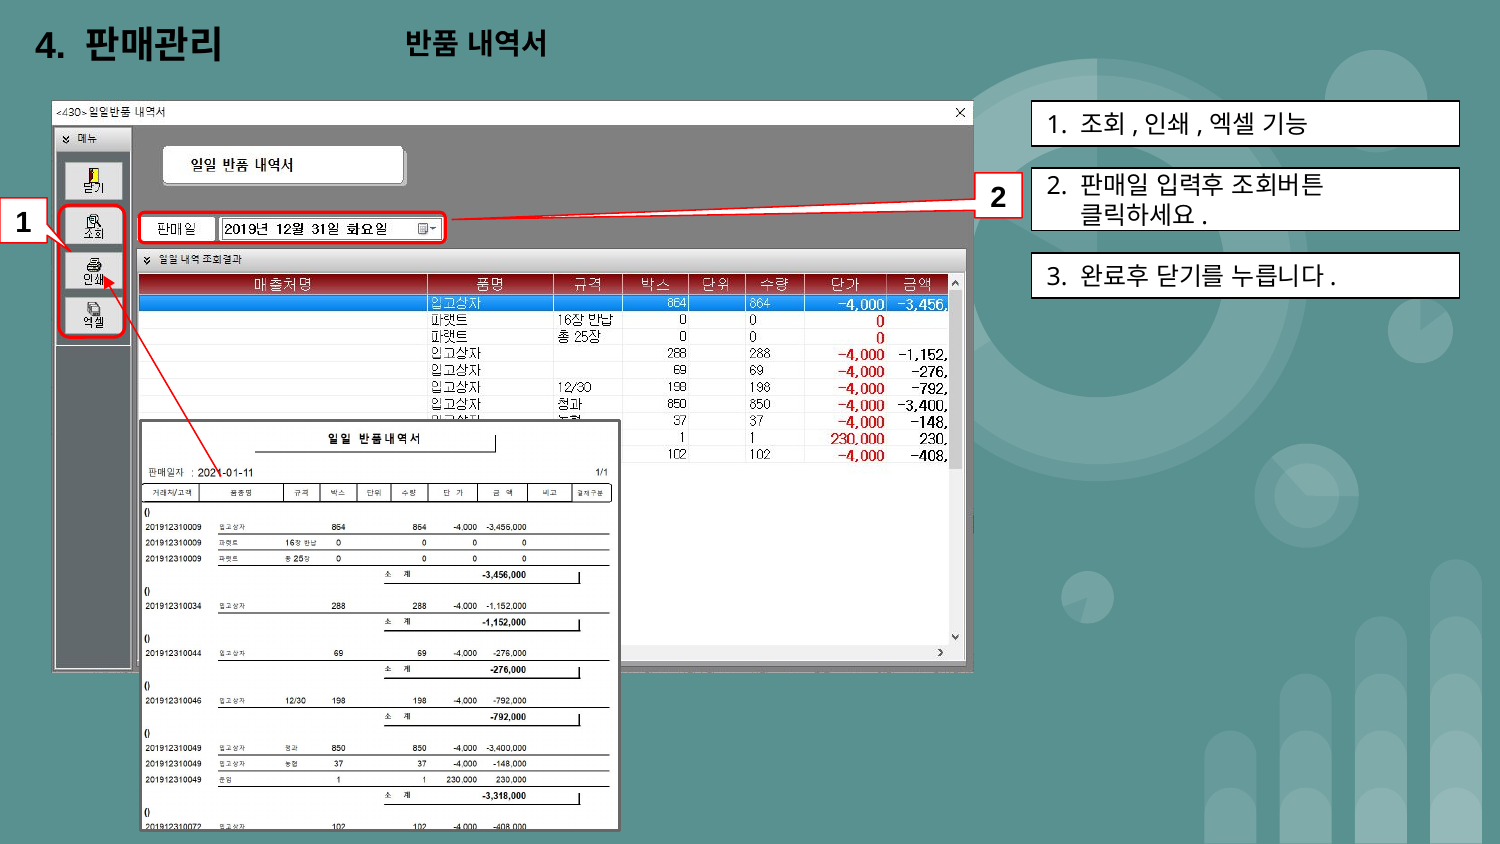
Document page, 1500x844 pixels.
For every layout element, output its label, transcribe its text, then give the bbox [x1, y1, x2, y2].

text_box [103, 275, 222, 477]
text_box 1. 조회,인쇄,엑셀 기능 [1031, 100, 1460, 146]
picture [51, 100, 974, 830]
text_box 1 [0, 197, 45, 243]
text_box 2. 판매일 입력후 조회버튼 클릭하세요. [1031, 168, 1460, 231]
text_box 4. 판매관리 [20, 21, 343, 67]
text_box 반품 내역서 [390, 20, 750, 66]
text_box 3. 완료후 닫기를 누릅니다. [1031, 253, 1460, 299]
text_box 2 [979, 172, 1023, 218]
